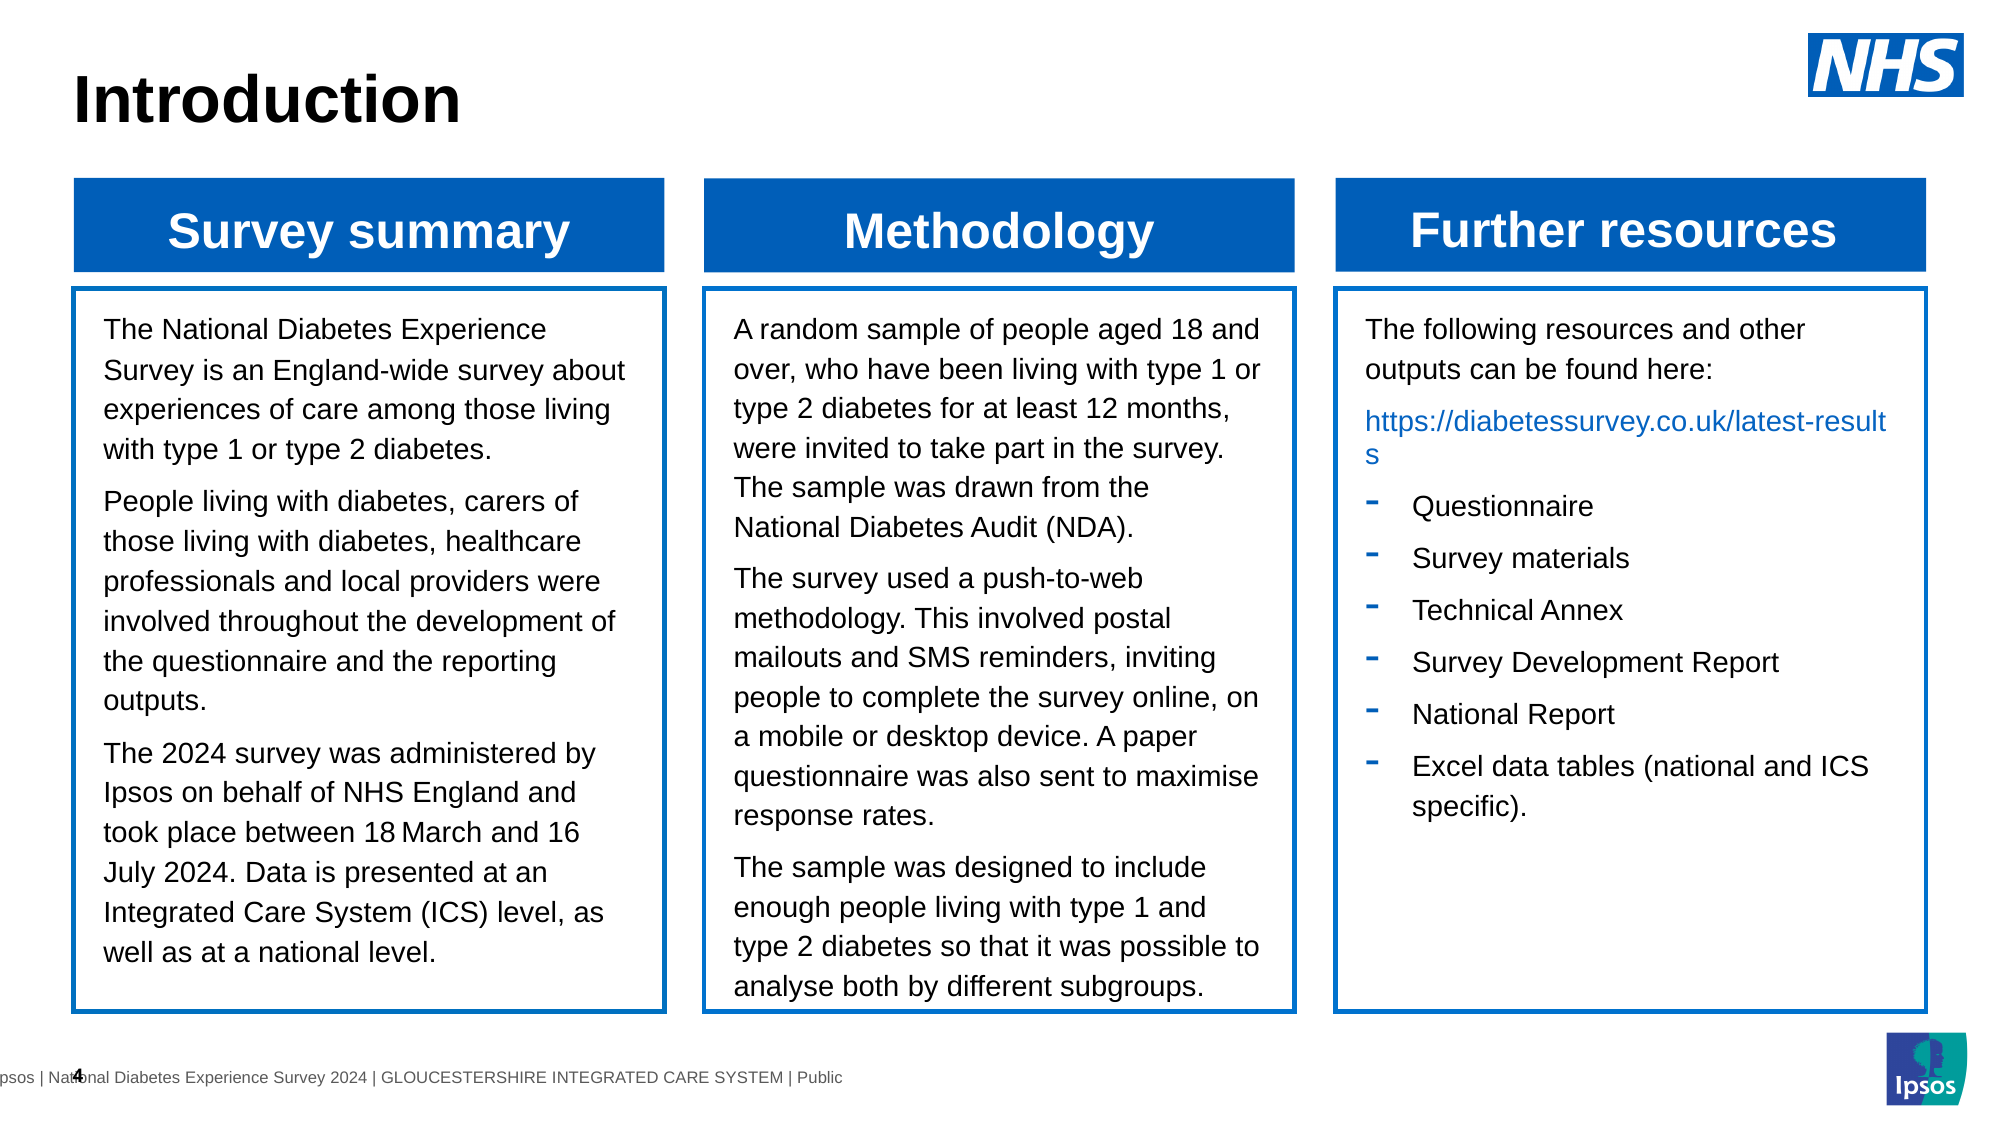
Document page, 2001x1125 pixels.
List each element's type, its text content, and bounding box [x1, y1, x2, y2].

text_box Further resources [1335, 177, 1927, 273]
text_box Methodology [703, 177, 1296, 273]
text_box Survey summary [73, 177, 665, 273]
slide_number 4 [72, 1029, 123, 1090]
text_box The following resources and other outputs can be found here: https://diabetessurvey.co.uk/latest-results Questionnaire Survey materials Technical Annex Survey Development Report National Report Excel data tables (national and ICS specific). [1335, 287, 1927, 1013]
picture [1886, 1032, 1968, 1106]
picture [1807, 33, 1964, 97]
text_box A random sample of people aged 18 and over, who have been living with type 1 or type 2 diabetes for at least 12 months, were invited to take part in the survey. The sample was drawn from the National Diabetes Audit (NDA). The survey used a push-to-web methodology. This involved postal mailouts and SMS reminders, inviting people to complete the survey online, on a mobile or desktop device. A paper questionnaire was also sent to maximise response rates. The sample was designed to include enough people living with type 1 and type 2 diabetes so that it was possible to analyse both by different subgroups. [703, 287, 1296, 1013]
title Introduction [73, 65, 1607, 193]
text_box The National Diabetes Experience Survey is an England-wide survey about experiences of care among those living with type 1 or type 2 diabetes. People living with diabetes, carers of those living with diabetes, healthcare professionals and local providers were involved throughout the development of the questionnaire and the reporting outputs. The 2024 survey was administered by Ipsos on behalf of NHS England and took place between 18 March and 16 July 2024. Data is presented at an Integrated Care System (ICS) level, as well as at a national level. [73, 287, 665, 1013]
